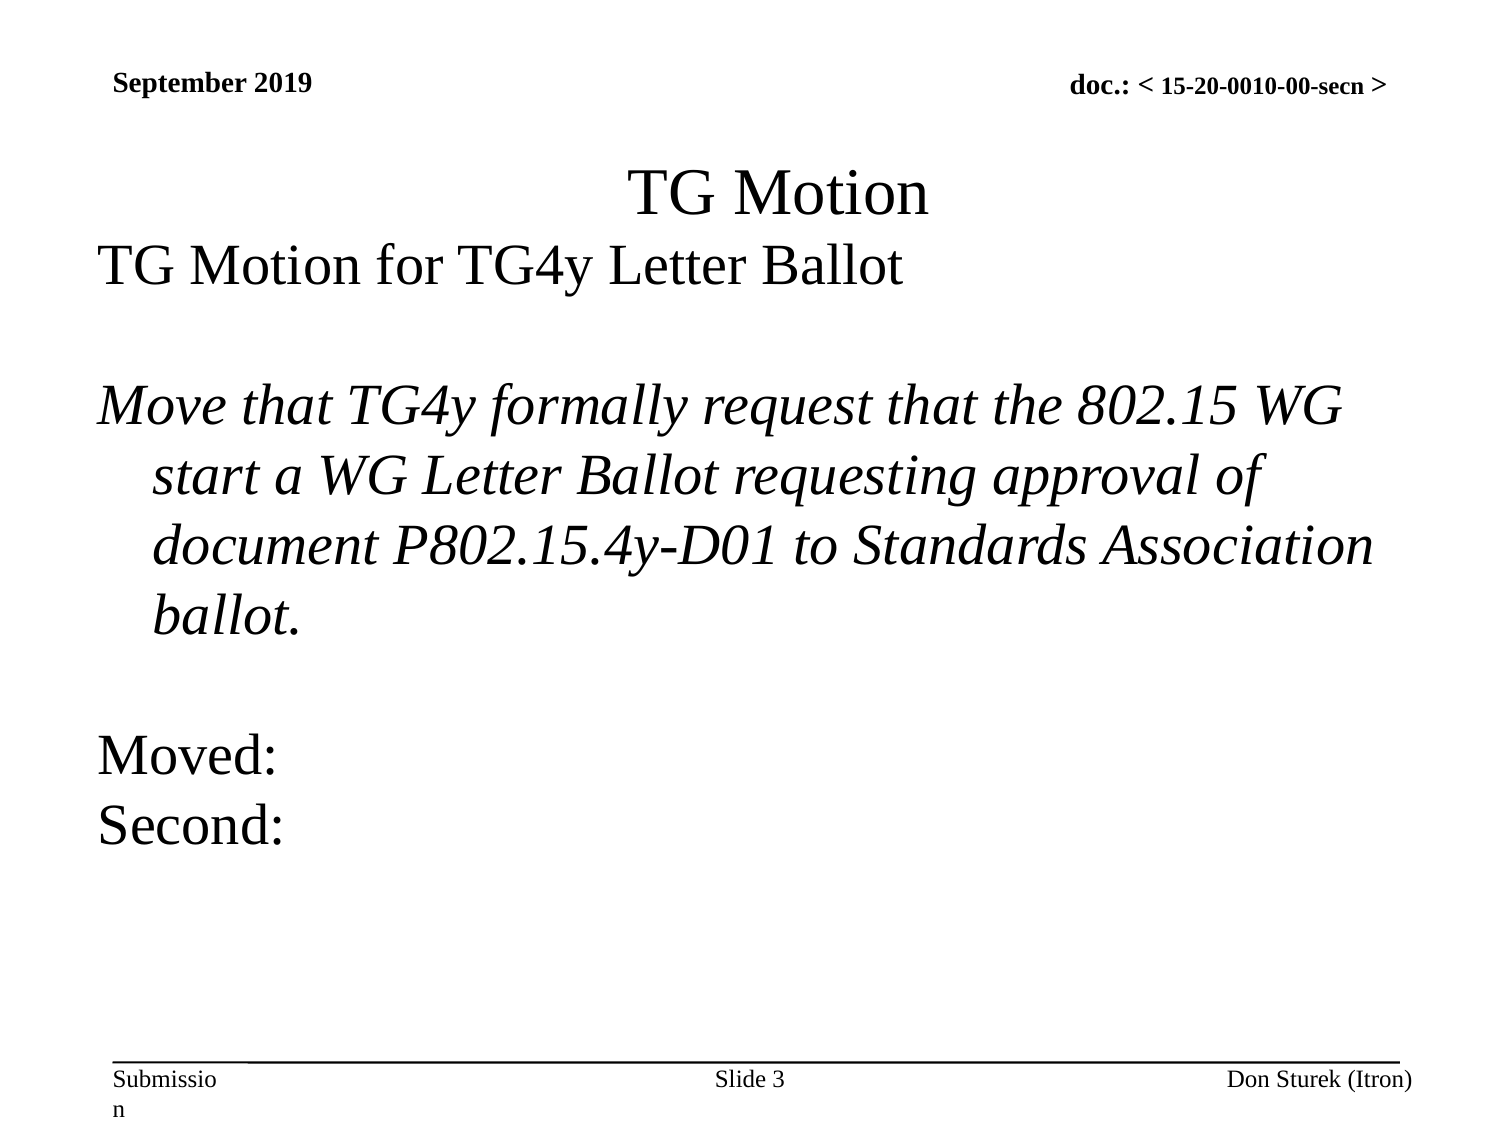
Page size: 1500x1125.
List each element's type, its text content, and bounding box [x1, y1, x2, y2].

text_box TG Motion [141, 87, 1417, 218]
footer Don Sturek (Itron) [843, 1061, 1413, 1093]
text_box TG Motion for TG4y Letter Ballot Move that TG4y formally request that the 802.15 WG start a WG Letter Ballot requesting approval of document P802.15.4y-D01 to Standards Association ballot. Moved: Second: [81, 218, 1419, 907]
slide_number Slide 3 [714, 1061, 786, 1093]
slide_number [112, 62, 376, 99]
